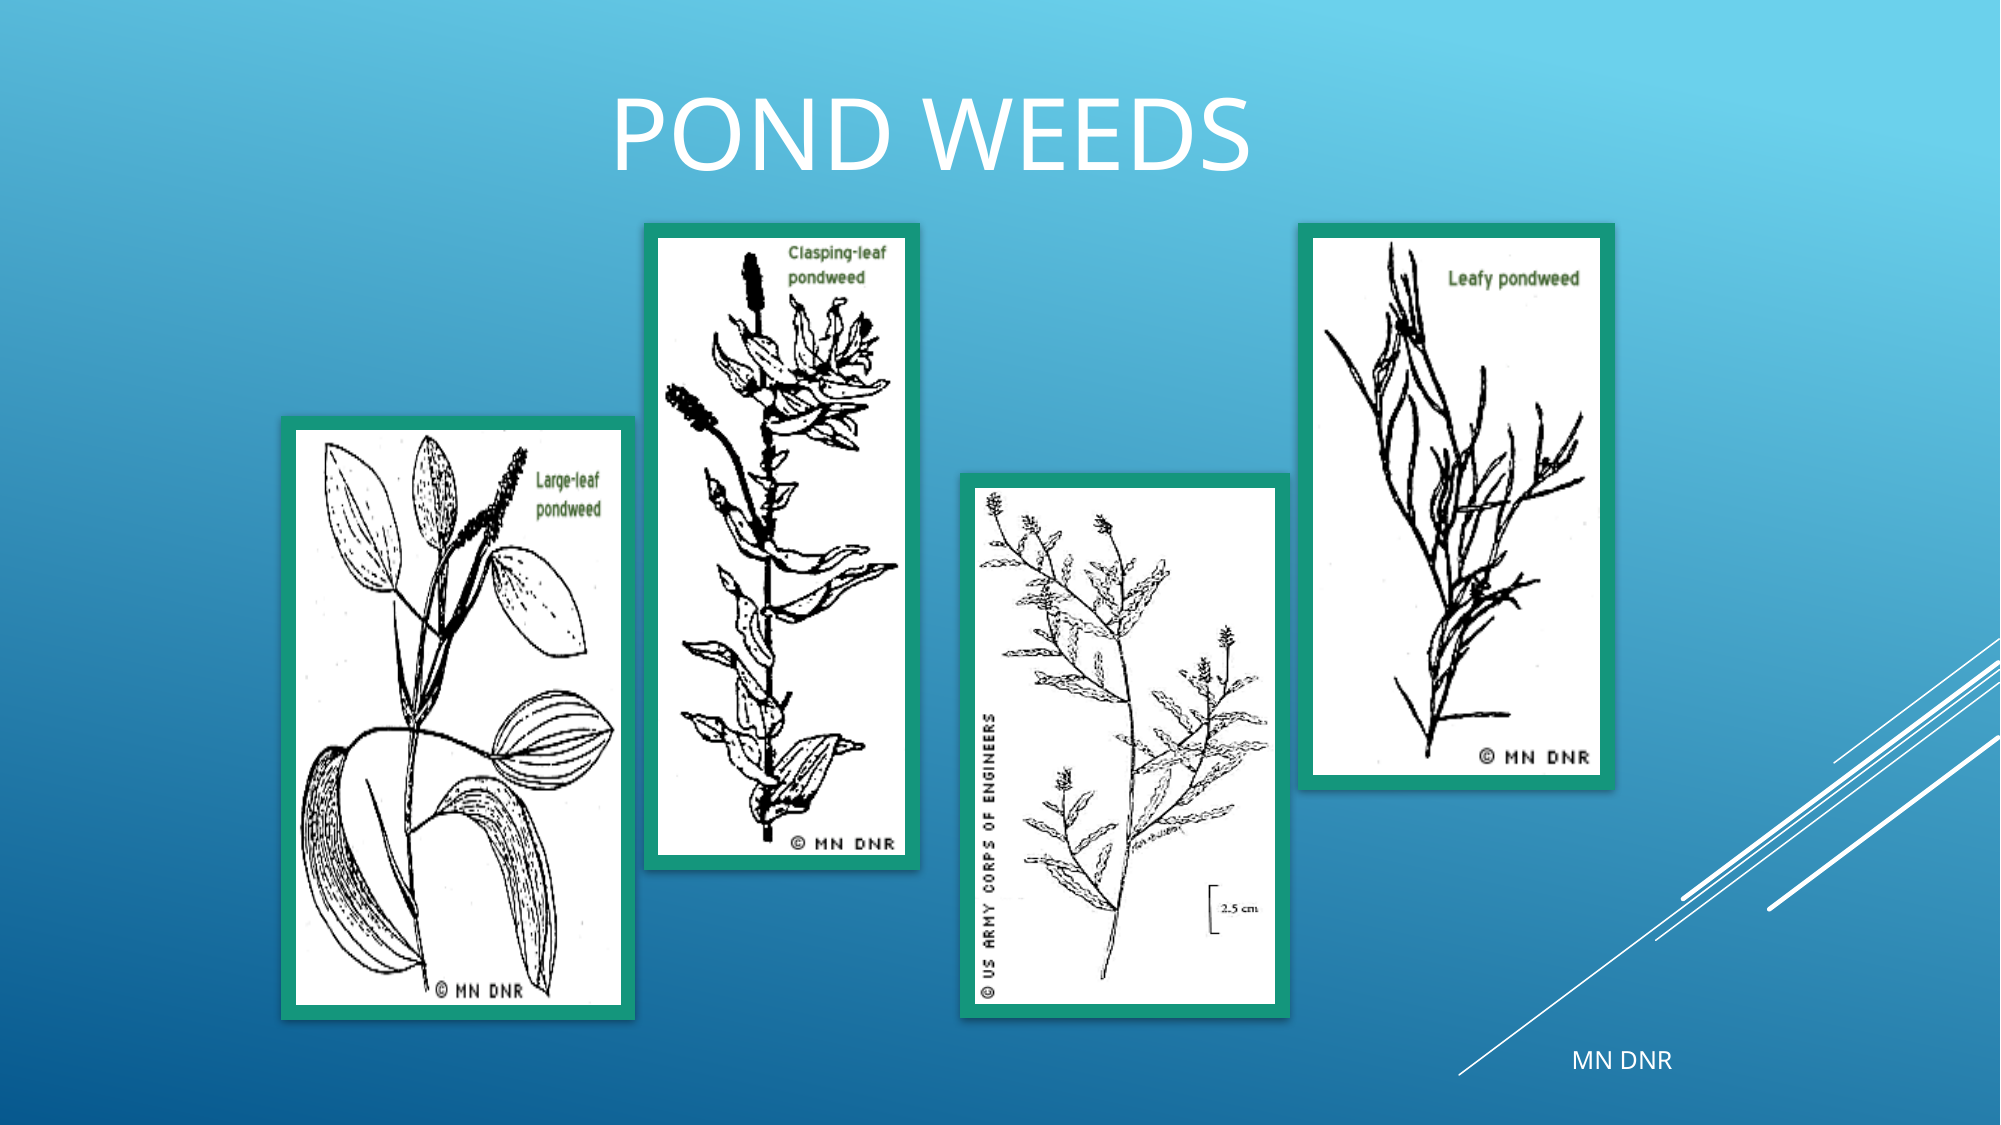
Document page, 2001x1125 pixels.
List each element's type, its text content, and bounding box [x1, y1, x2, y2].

title Pond Weeds [393, 5, 1469, 256]
picture [1312, 237, 1601, 776]
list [295, 430, 621, 1006]
picture [974, 487, 1276, 1004]
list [657, 237, 906, 856]
text_box MN DNR [1249, 1037, 1688, 1083]
